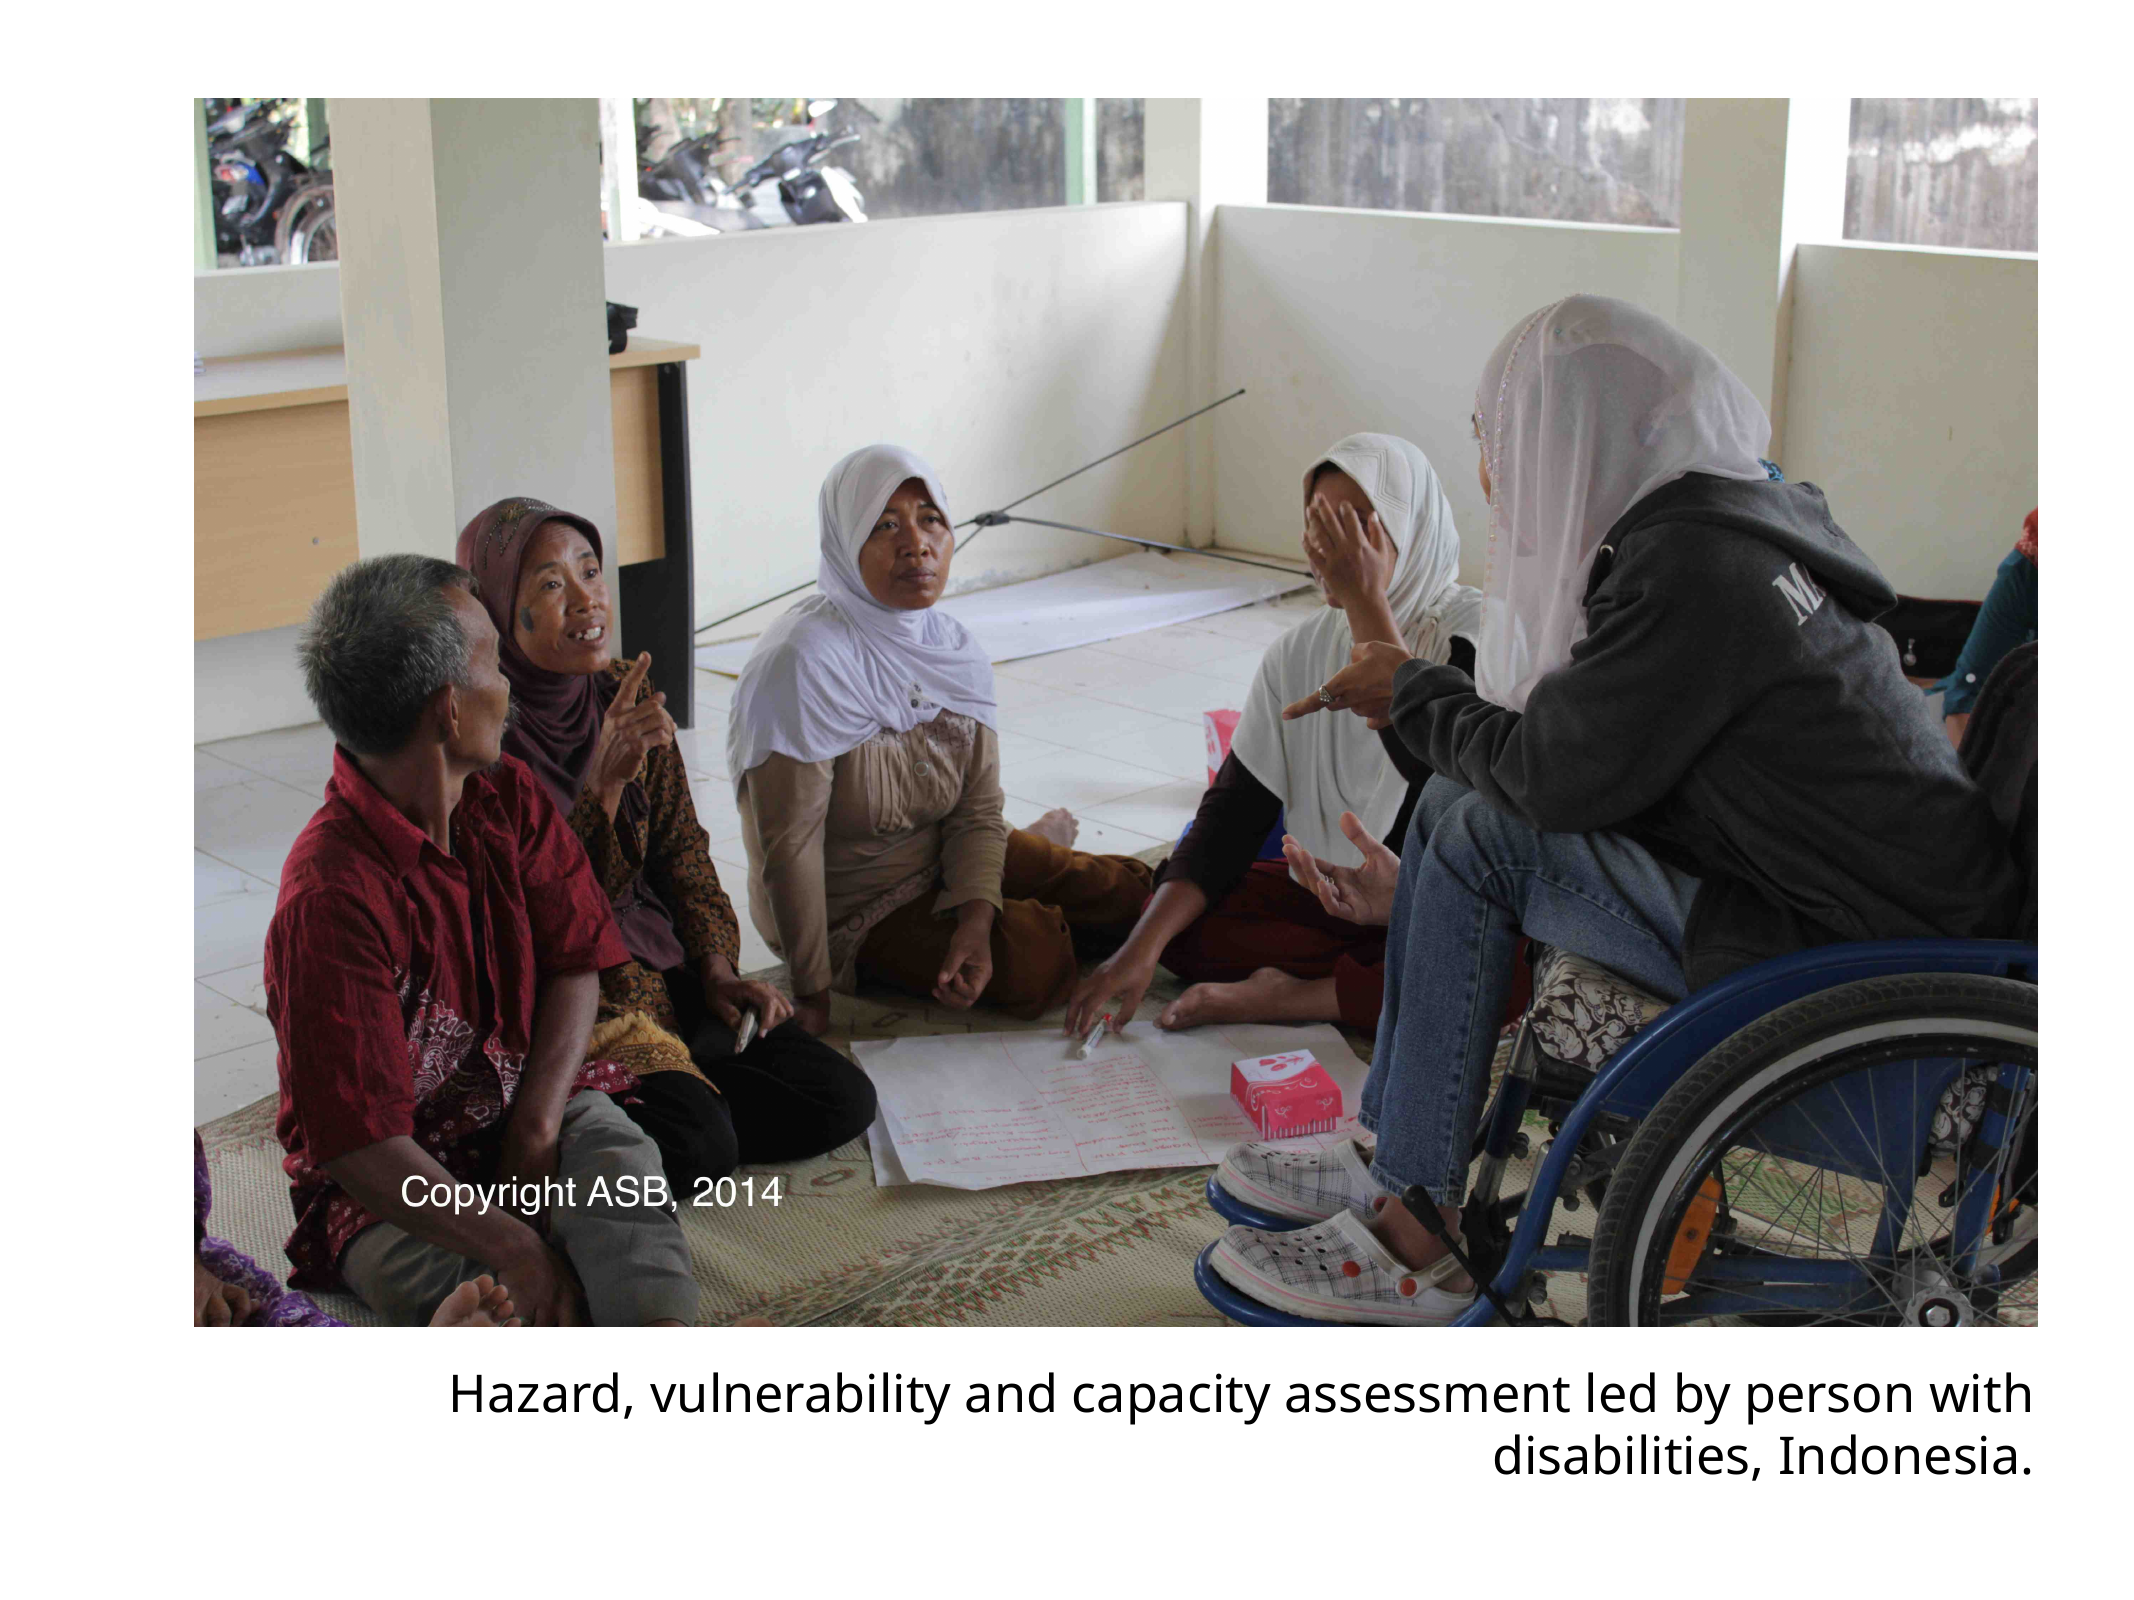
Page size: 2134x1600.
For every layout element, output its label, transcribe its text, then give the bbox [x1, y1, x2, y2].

list Hazard, vulnerability and capacity assessment led by person with disabilities, Indonesia. [318, 1359, 2036, 1519]
picture [194, 98, 2038, 1328]
